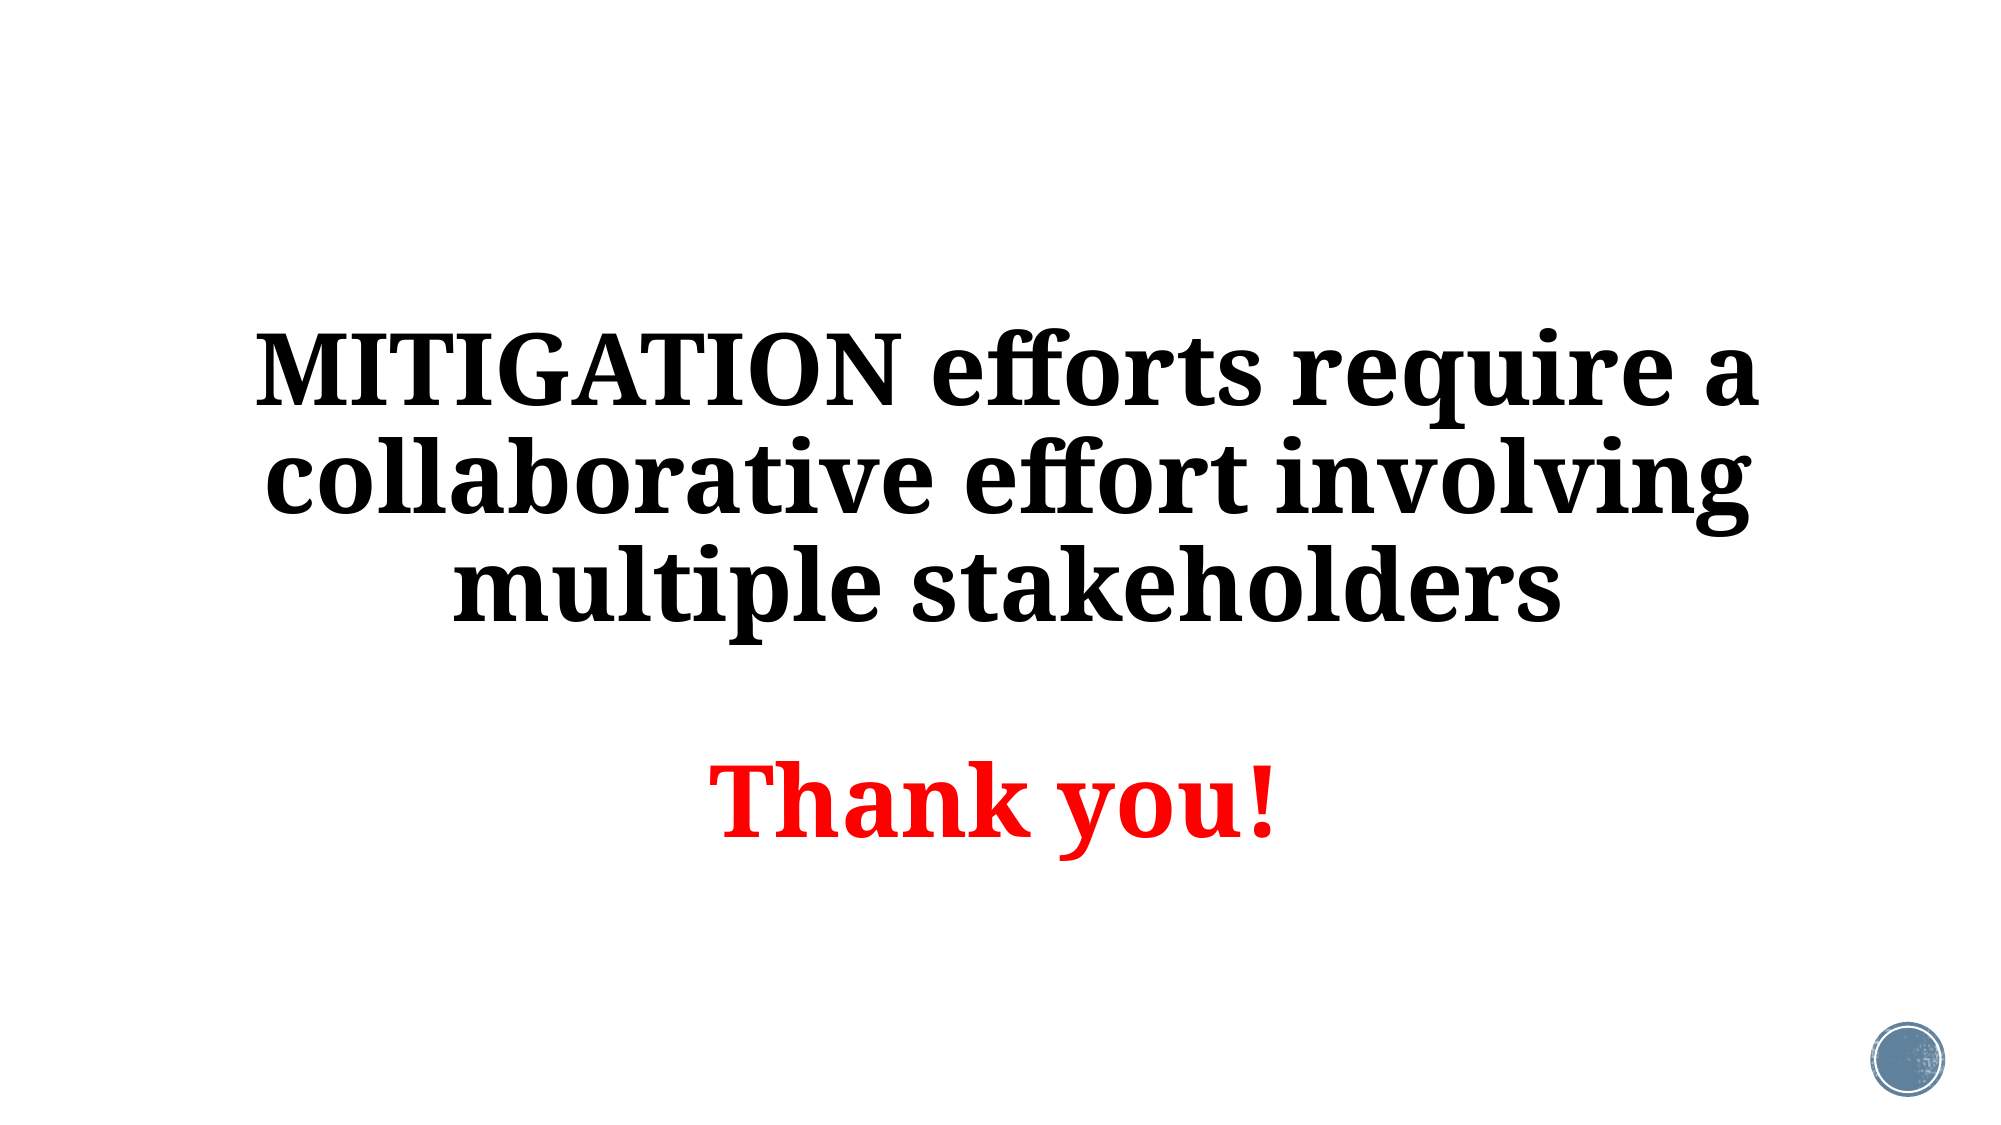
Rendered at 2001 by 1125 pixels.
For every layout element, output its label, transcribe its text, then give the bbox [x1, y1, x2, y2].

title MITIGATION efforts require a collaborative effort involving multiple stakeholders Thank you! [170, 262, 1847, 915]
